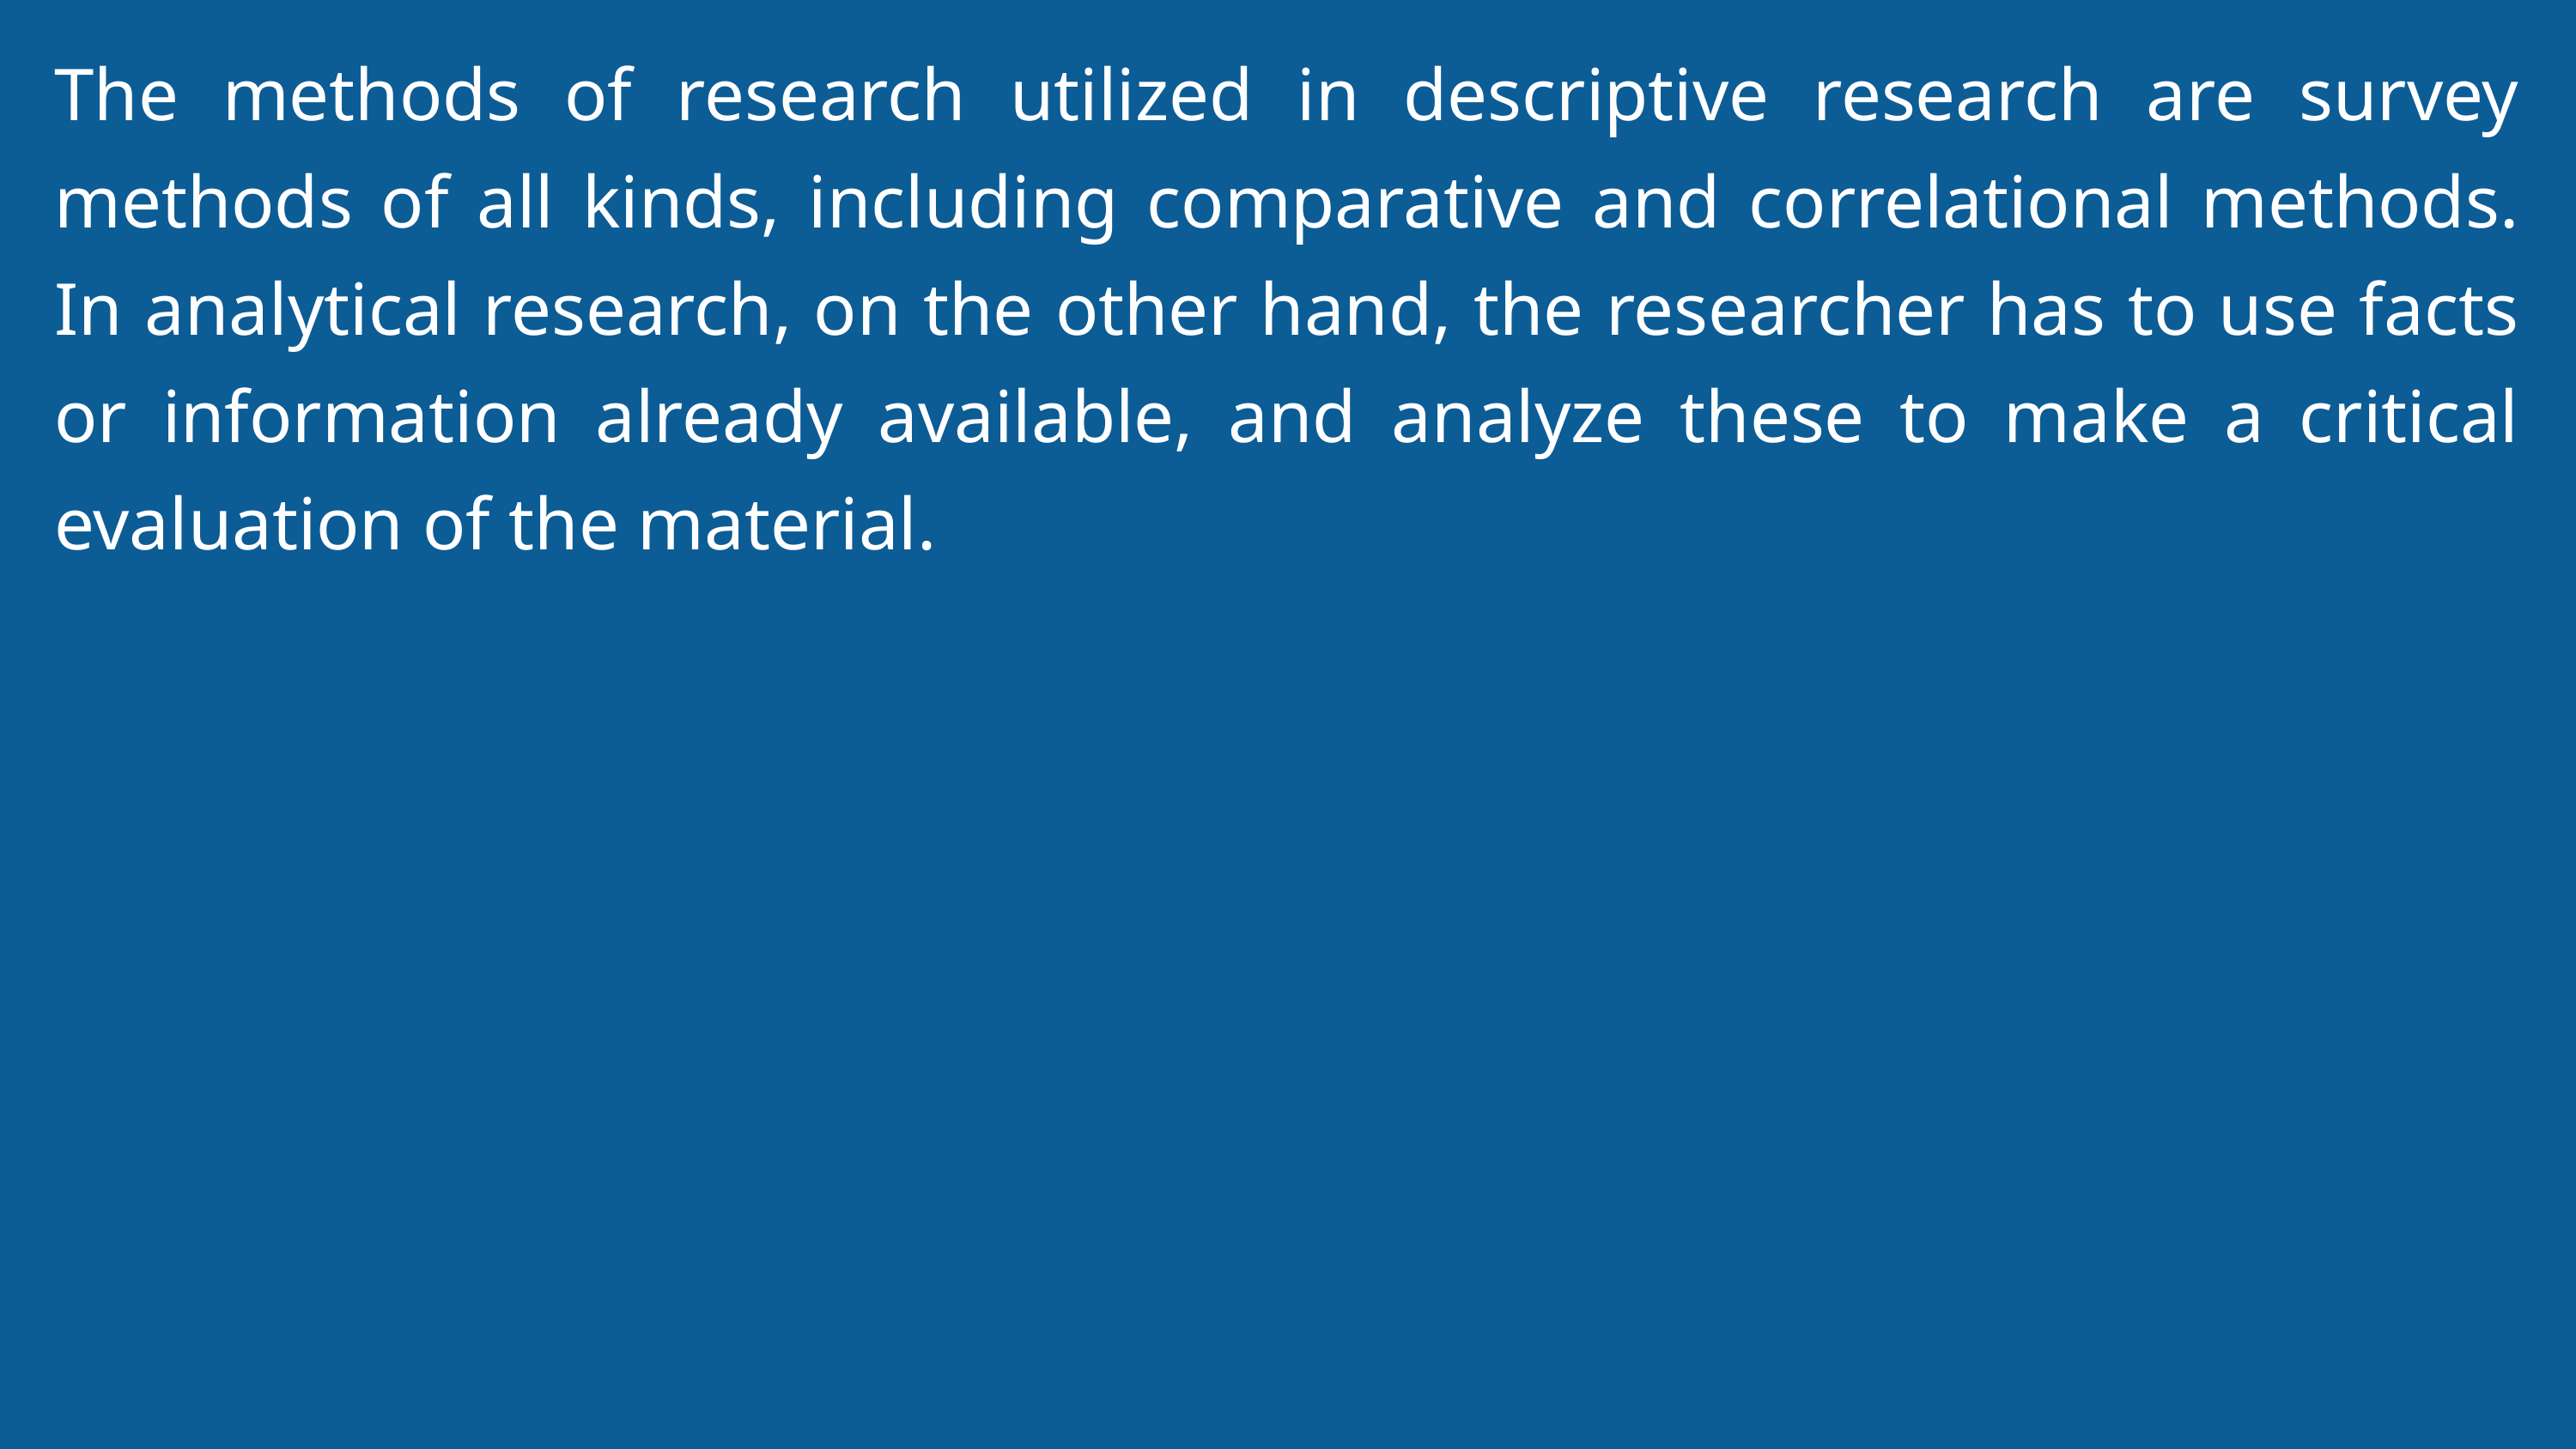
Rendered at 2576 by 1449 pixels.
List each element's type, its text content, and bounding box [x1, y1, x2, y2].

text_box The methods of research utilized in descriptive research are survey methods of all kinds, including comparative and correlational methods. In analytical research, on the other hand, the researcher has to use facts or information already available, and analyze these to make a critical evaluation of the material. [54, 27, 2522, 886]
